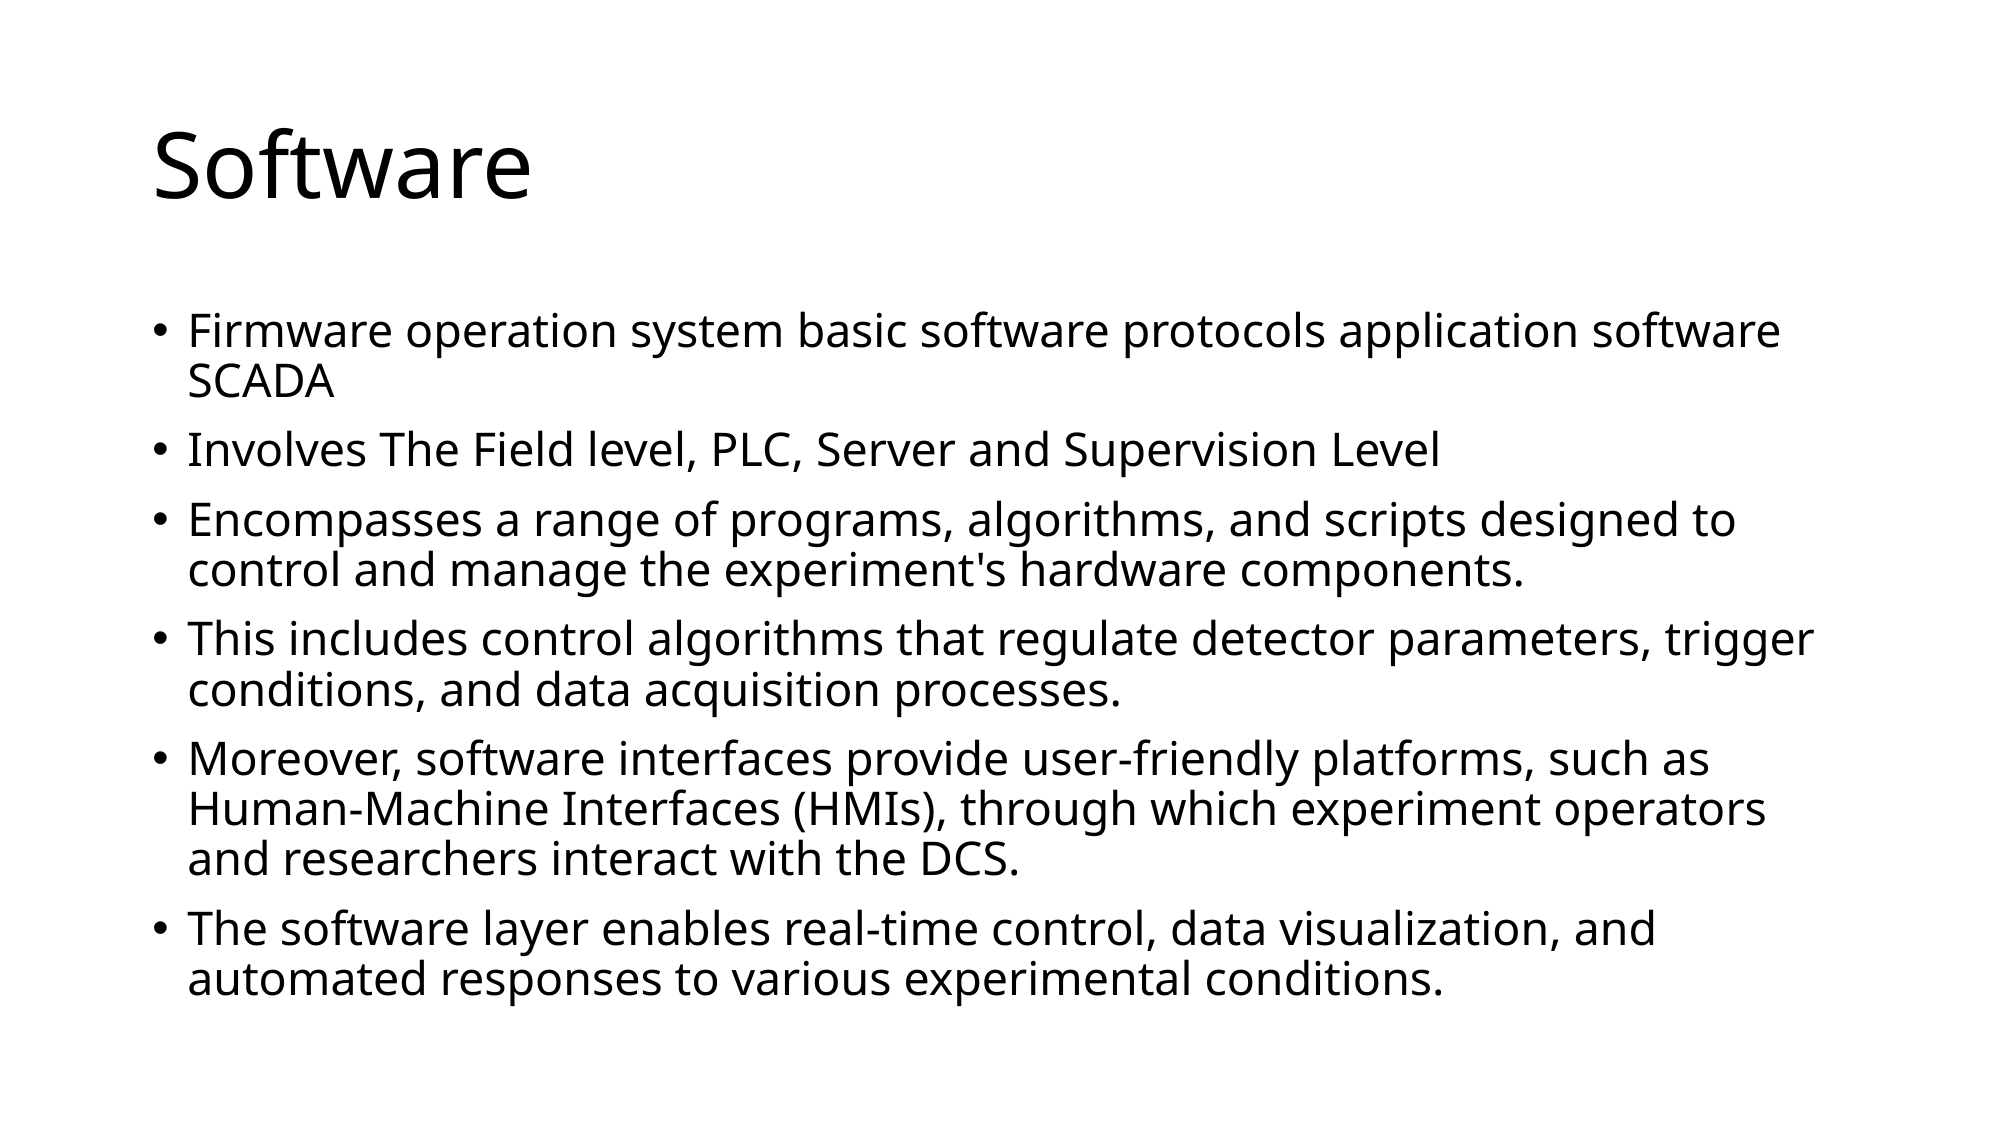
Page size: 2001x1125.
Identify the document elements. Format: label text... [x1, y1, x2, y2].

list Firmware operation system basic software protocols application software SCADA Involves The Field level, PLC, Server and Supervision Level Encompasses a range of programs, algorithms, and scripts designed to control and manage the experiment's hardware components. This includes control algorithms that regulate detector parameters, trigger conditions, and data acquisition processes. Moreover, software interfaces provide user-friendly platforms, such as Human-Machine Interfaces (HMIs), through which experiment operators and researchers interact with the DCS. The software layer enables real-time control, data visualization, and automated responses to various experimental conditions. [137, 299, 1863, 1014]
title Software [137, 59, 1863, 278]
